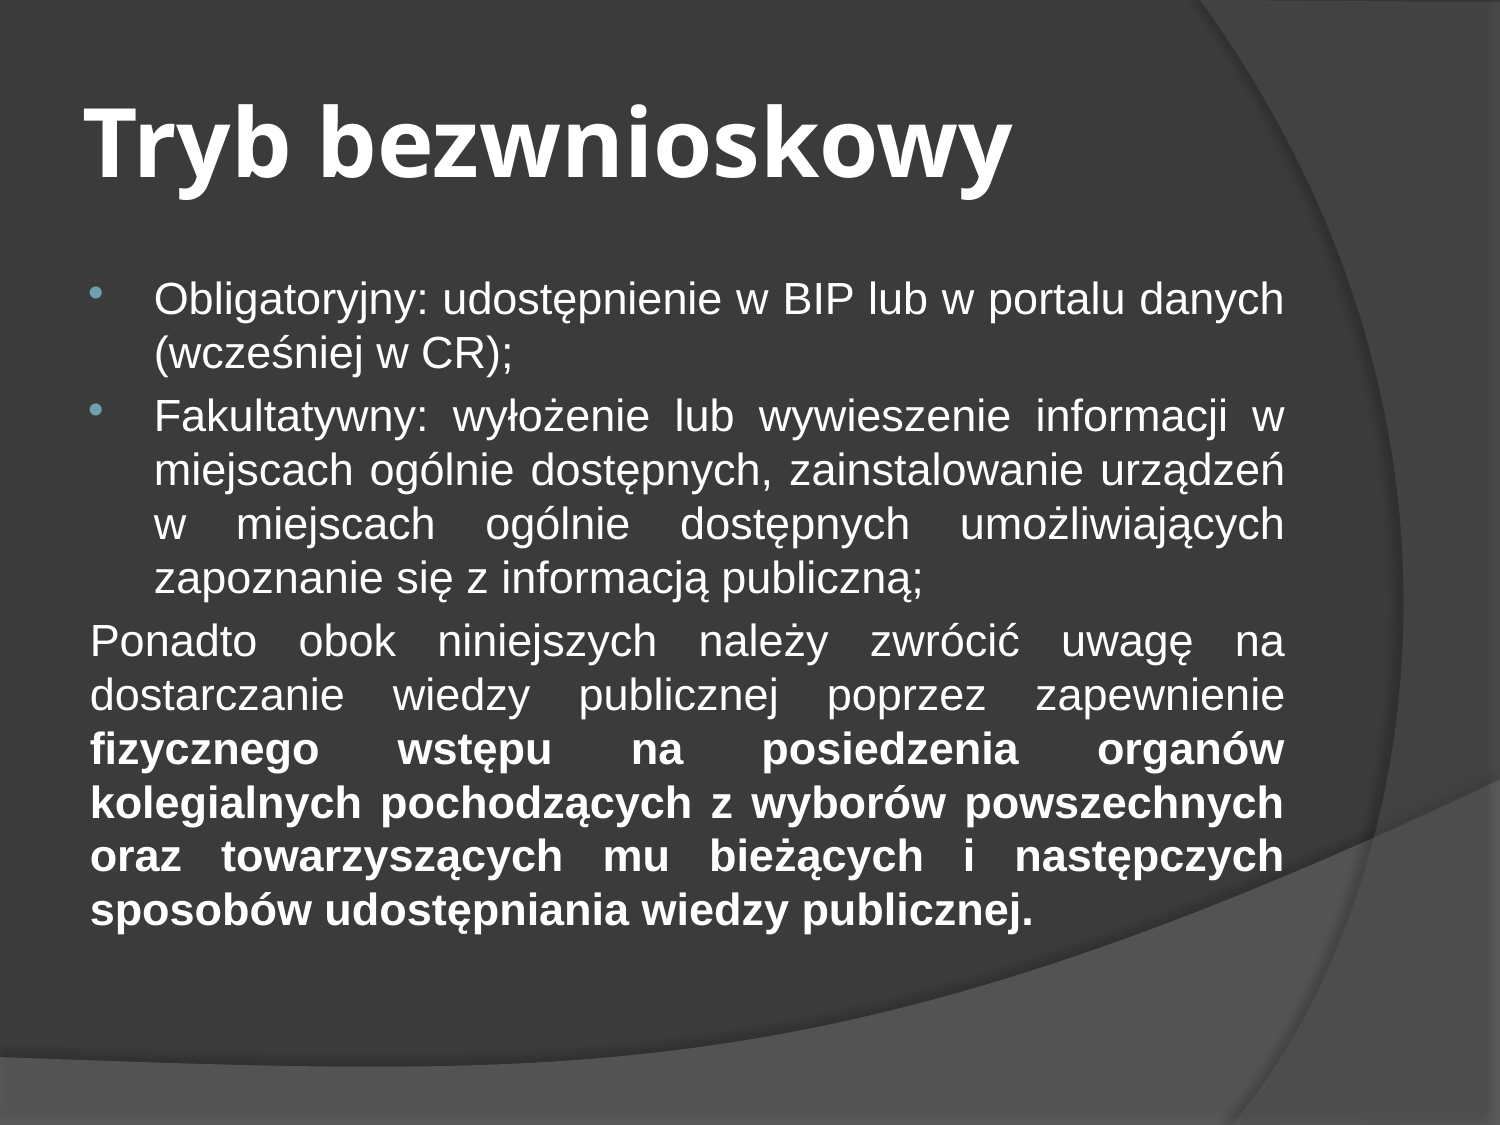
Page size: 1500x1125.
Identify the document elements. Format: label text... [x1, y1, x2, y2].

title Tryb bezwnioskowy [75, 45, 1300, 233]
list Obligatoryjny: udostępnienie w BIP lub w portalu danych (wcześniej w CR); Fakultatywny: wyłożenie lub wywieszenie informacji w miejscach ogólnie dostępnych, zainstalowanie urządzeń w miejscach ogólnie dostępnych umożliwiających zapoznanie się z informacją publiczną; Ponadto obok niniejszych należy zwrócić uwagę na dostarczanie wiedzy publicznej poprzez zapewnienie fizycznego wstępu na posiedzenia organów kolegialnych pochodzących z wyborów powszechnych oraz towarzyszących mu bieżących i następczych sposobów udostępniania wiedzy publicznej. [75, 262, 1300, 1005]
